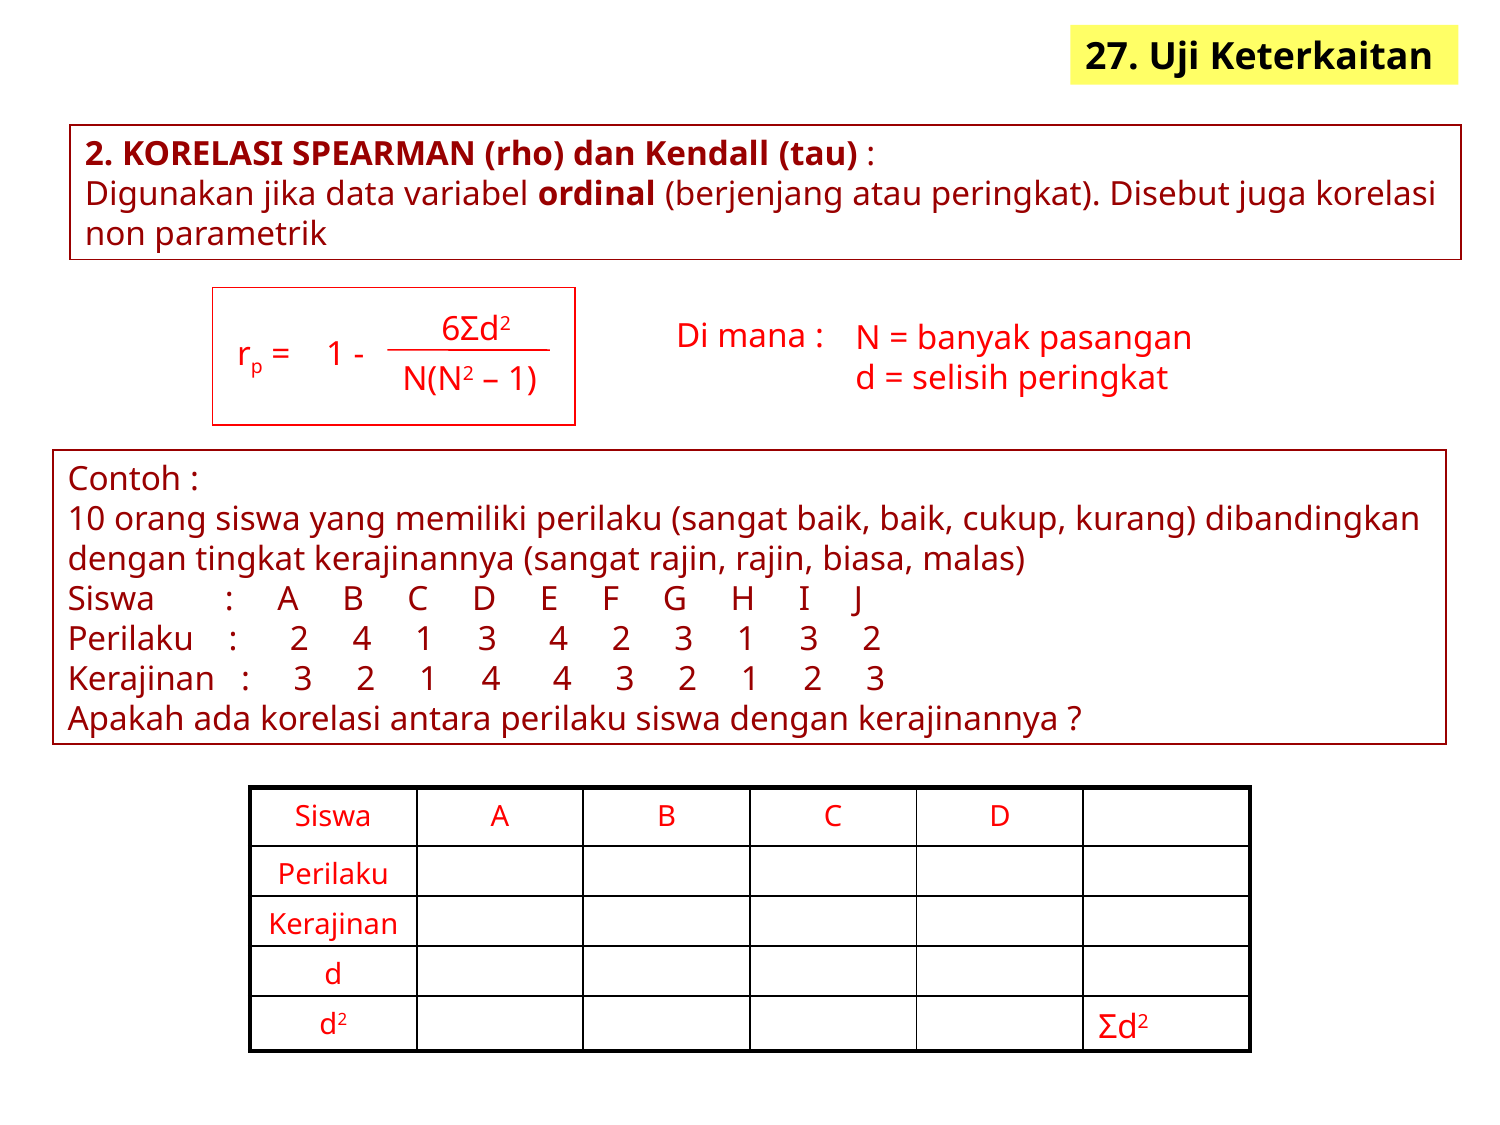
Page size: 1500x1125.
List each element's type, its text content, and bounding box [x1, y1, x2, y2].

table_cell [917, 947, 1082, 995]
table_cell [751, 847, 916, 895]
text_box 27. Uji Keterkaitan [1315, 41, 1333, 68]
table_cell Kerajinan [252, 897, 416, 945]
text_box N = banyak pasangan d = selisih peringkat [840, 309, 1209, 404]
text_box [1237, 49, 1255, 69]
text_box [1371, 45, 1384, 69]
table_cell [418, 947, 582, 995]
table_cell [751, 997, 916, 1049]
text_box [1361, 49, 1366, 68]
table_header A [418, 790, 582, 845]
table_cell [418, 897, 582, 945]
table_header B [584, 790, 749, 845]
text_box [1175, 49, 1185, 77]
table_cell [917, 897, 1082, 945]
text_box [212, 287, 575, 425]
table_cell [418, 997, 582, 1049]
table_cell d2 [252, 997, 416, 1049]
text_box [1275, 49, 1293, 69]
text_box 27. Uji Keterkaitan [1213, 43, 1232, 68]
text_box 27. Uji Keterkaitan [1087, 42, 1105, 68]
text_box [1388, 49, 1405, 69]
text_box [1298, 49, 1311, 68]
table_cell [751, 897, 916, 945]
table_cell [1084, 897, 1248, 945]
table_cell Σd2 [1084, 997, 1248, 1049]
table_cell d [252, 947, 416, 995]
table_cell [584, 997, 749, 1049]
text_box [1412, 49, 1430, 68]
text_box 27. Uji Keterkaitan [1152, 43, 1173, 69]
table_cell Perilaku [252, 847, 416, 895]
table_cell [1084, 947, 1248, 995]
table_cell [917, 997, 1082, 1049]
table_header D [917, 790, 1082, 845]
table_header C [751, 790, 916, 845]
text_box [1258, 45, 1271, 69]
text_box Di mana : [661, 307, 840, 362]
text_box 2. KORELASI SPEARMAN (rho) dan Kendall (tau) : Digunakan jika data variabel ordinal (berjenjang atau peringkat). Disebut juga korelasi non parametrik [70, 124, 1462, 260]
table_cell [418, 847, 582, 895]
table_header Siswa [252, 790, 416, 845]
table_cell [584, 947, 749, 995]
text_box Contoh : 10 orang siswa yang memiliki perilaku (sangat baik, baik, cukup, kurang) dibandingkan dengan tingkat kerajinannya (sangat rajin, rajin, biasa, malas) Siswa : A B C D E F G H I J Perilaku : 2 4 1 3 4 2 3 1 3 2 Kerajinan : 3 2 1 4 4 3 2 1 2 3 Apakah ada korelasi antara perilaku siswa dengan kerajinannya ? [52, 449, 1447, 745]
table_header [1084, 790, 1248, 845]
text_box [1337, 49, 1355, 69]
table_cell [584, 847, 749, 895]
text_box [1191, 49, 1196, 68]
table_cell [751, 947, 916, 995]
table_cell [1084, 847, 1248, 895]
table_cell [917, 847, 1082, 895]
text_box 27. Uji Keterkaitan [1108, 43, 1126, 68]
table_cell [584, 897, 749, 945]
